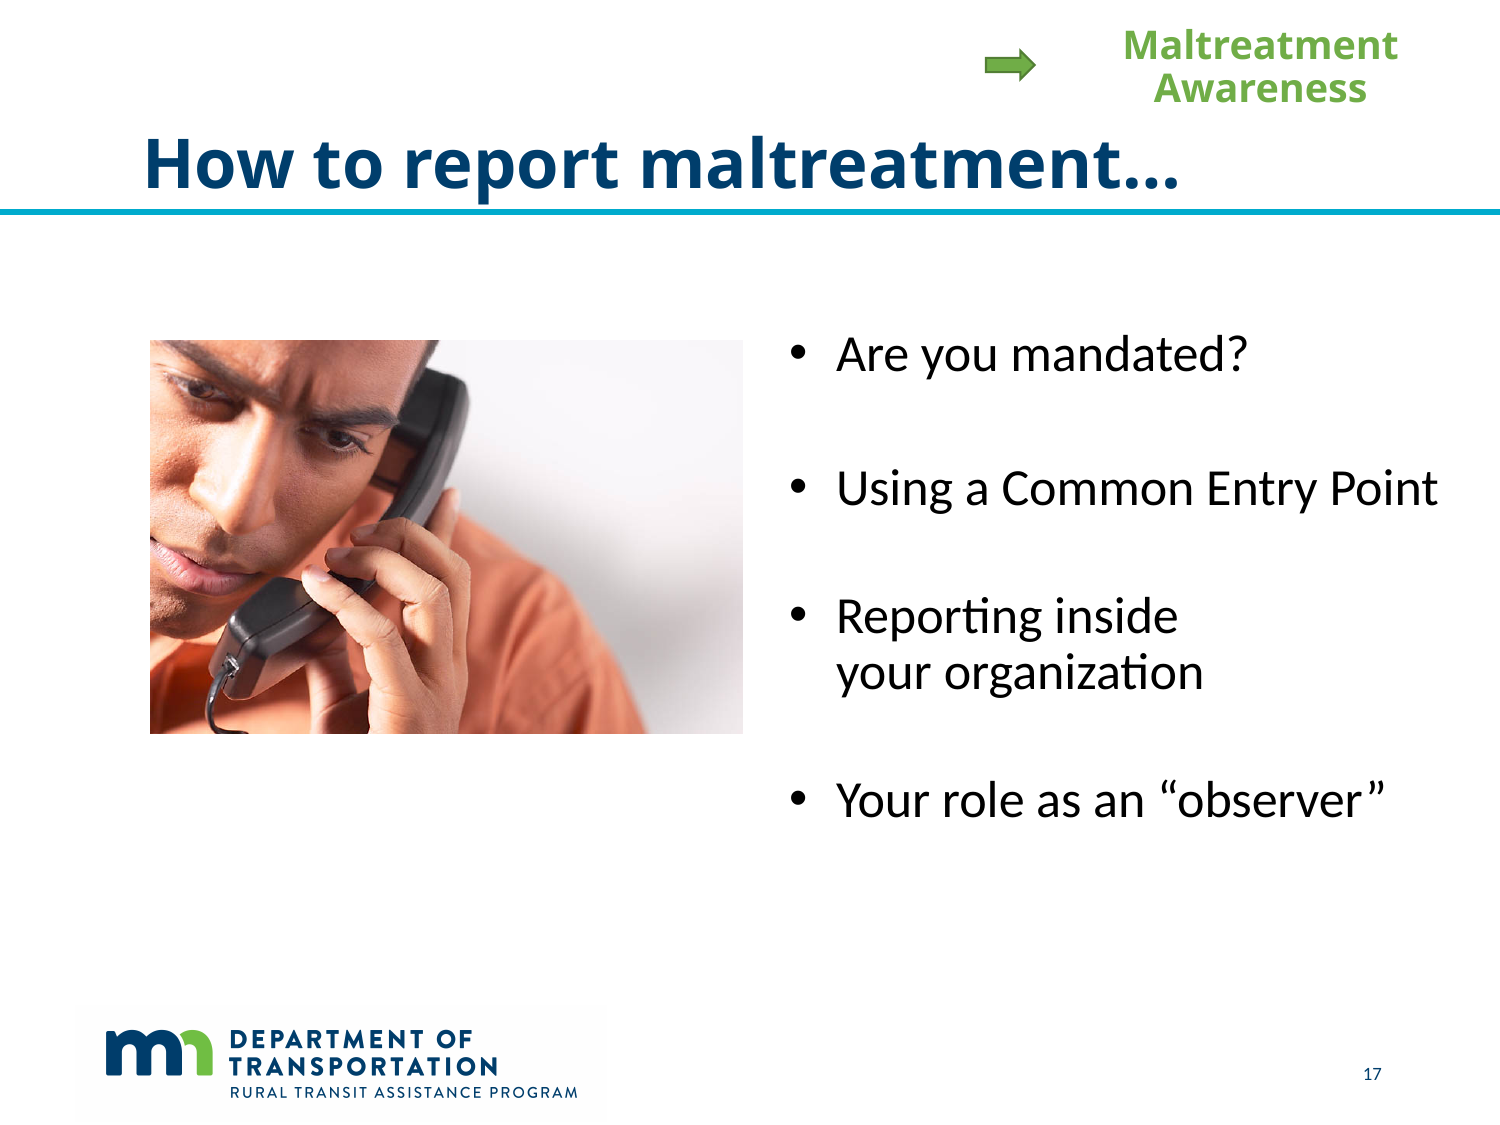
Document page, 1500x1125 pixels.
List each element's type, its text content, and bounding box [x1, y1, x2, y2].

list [149, 340, 743, 734]
slide_number 17 [1059, 1042, 1397, 1103]
title How to report maltreatment… [127, 57, 1422, 275]
text_box Maltreatment Awareness [1001, 0, 1500, 173]
text_box [984, 48, 1037, 82]
picture [75, 1005, 607, 1122]
text_box Are you mandated? Using a Common Entry Point Reporting inside your organization Your role as an “observer” [774, 318, 1500, 900]
